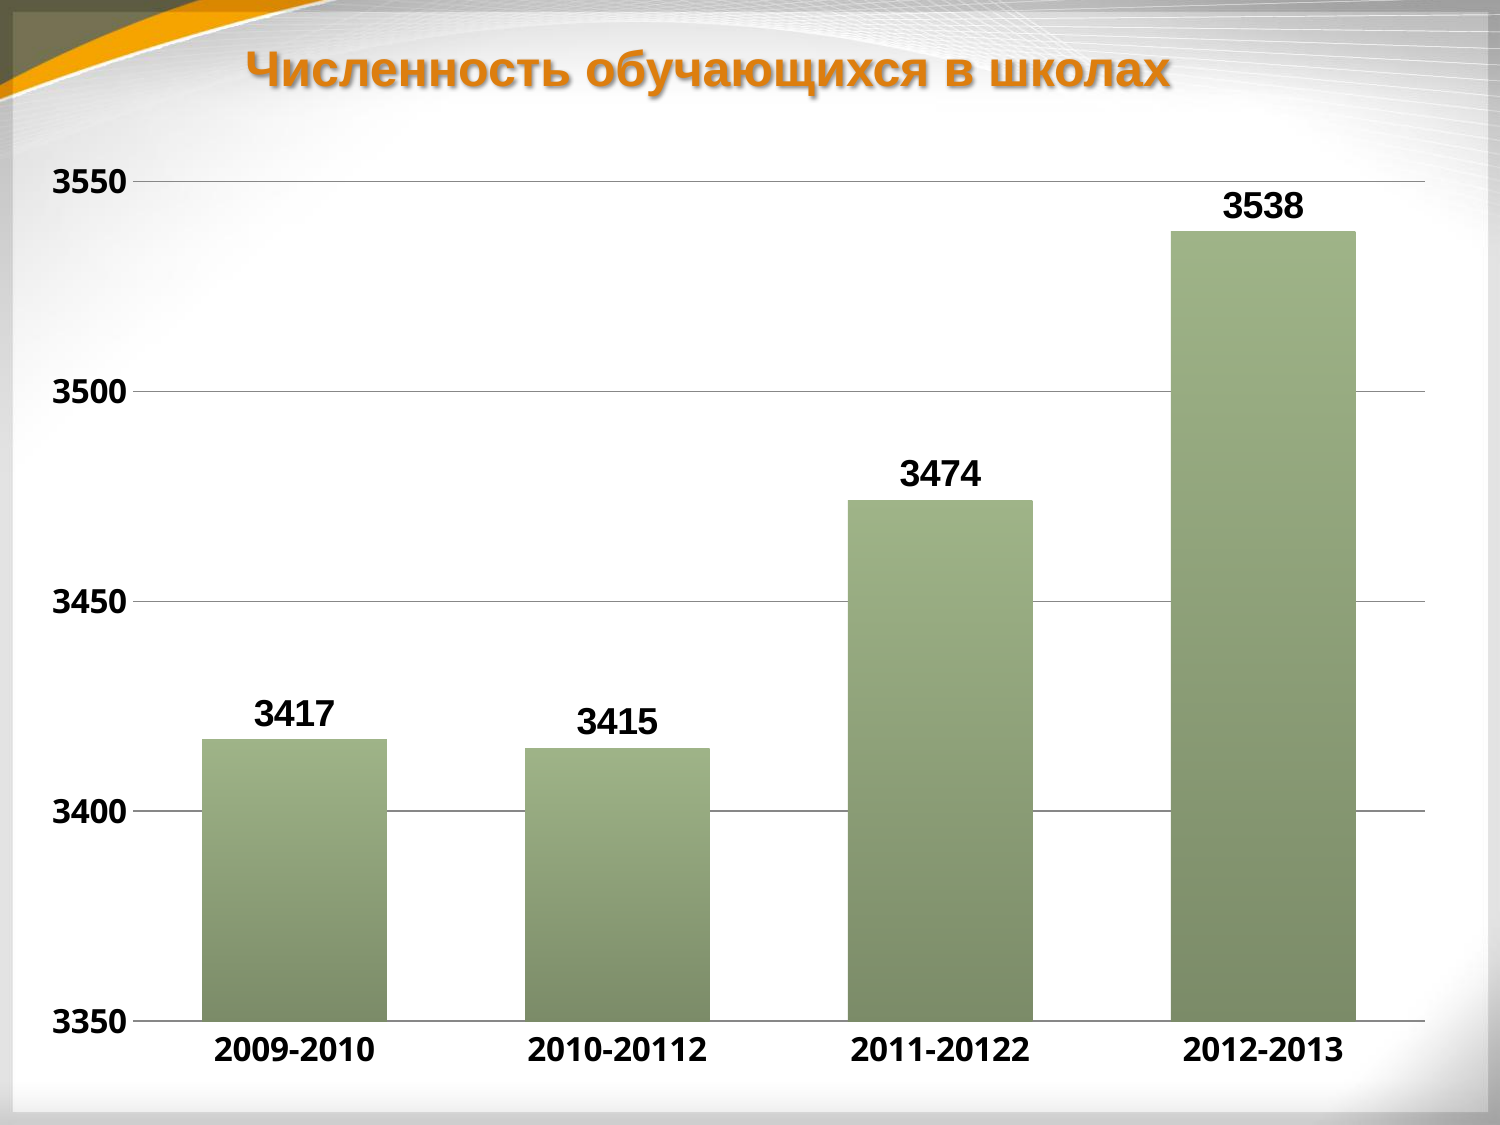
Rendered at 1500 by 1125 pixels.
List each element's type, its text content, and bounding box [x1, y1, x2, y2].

picture [0, 0, 1500, 1125]
chart [23, 140, 1454, 1091]
title Численность обучающихся в школах [230, 20, 1360, 113]
